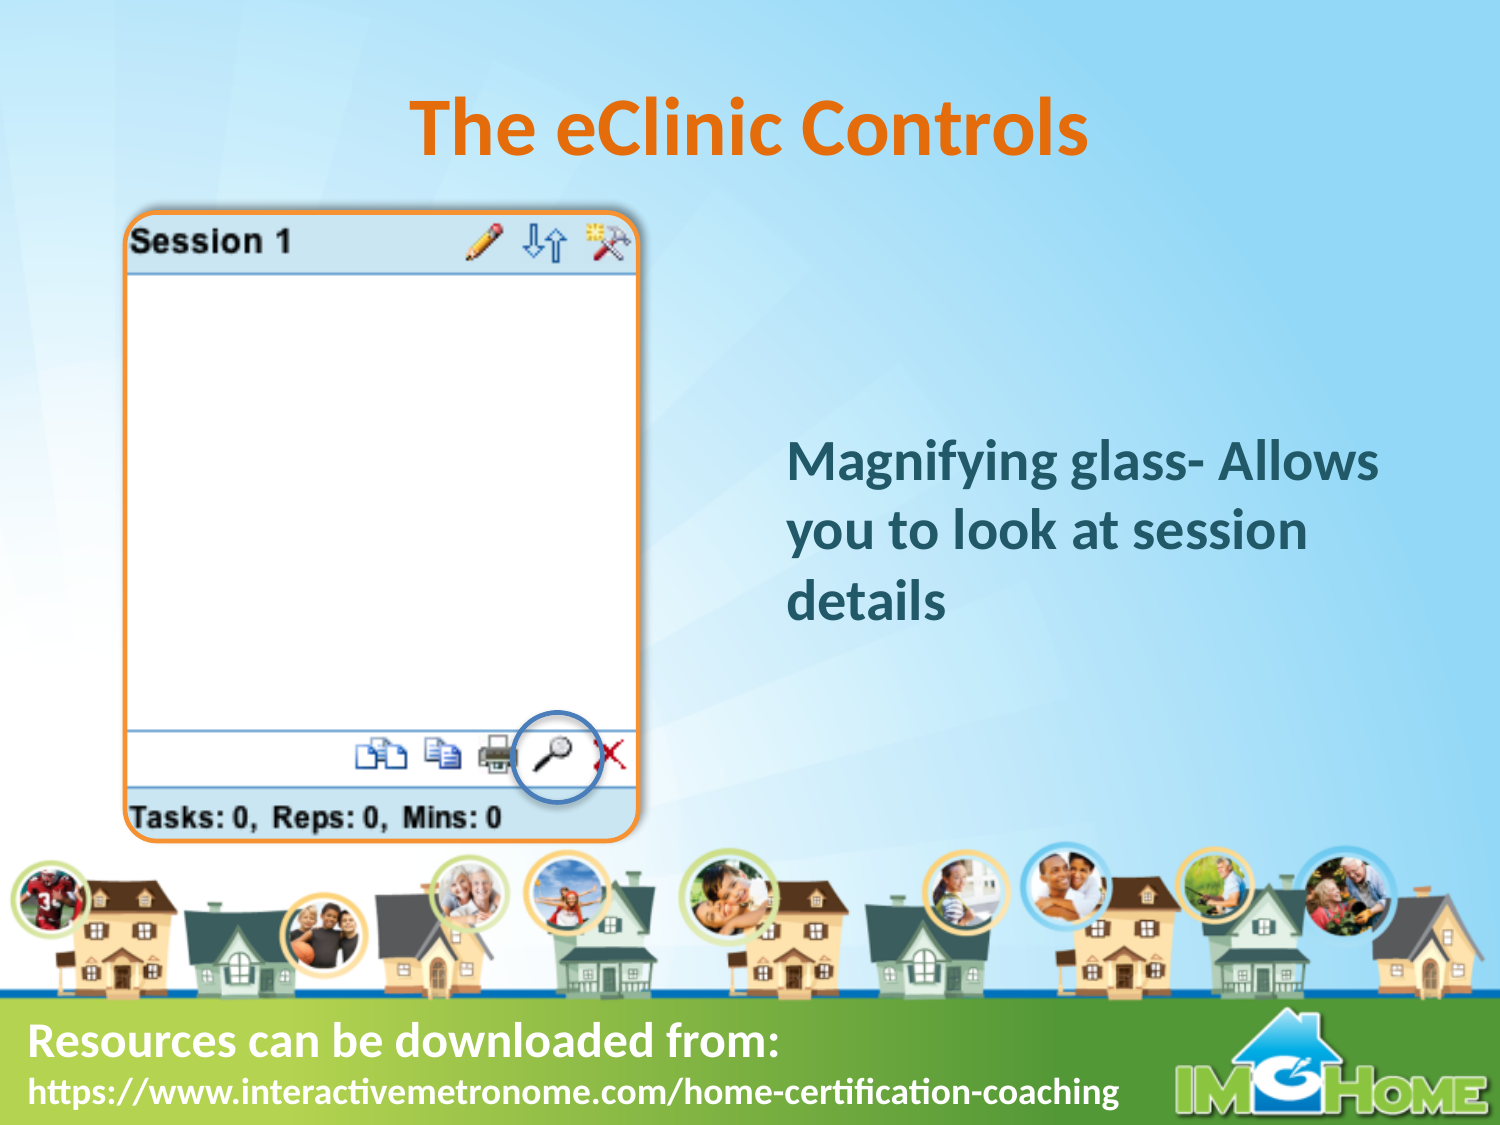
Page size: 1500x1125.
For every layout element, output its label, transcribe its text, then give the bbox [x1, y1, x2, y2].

list Magnifying glass- Allows you to look at session details [770, 213, 1432, 840]
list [124, 212, 639, 842]
title The eClinic Controls [68, 56, 1432, 188]
picture [0, 0, 1500, 1125]
